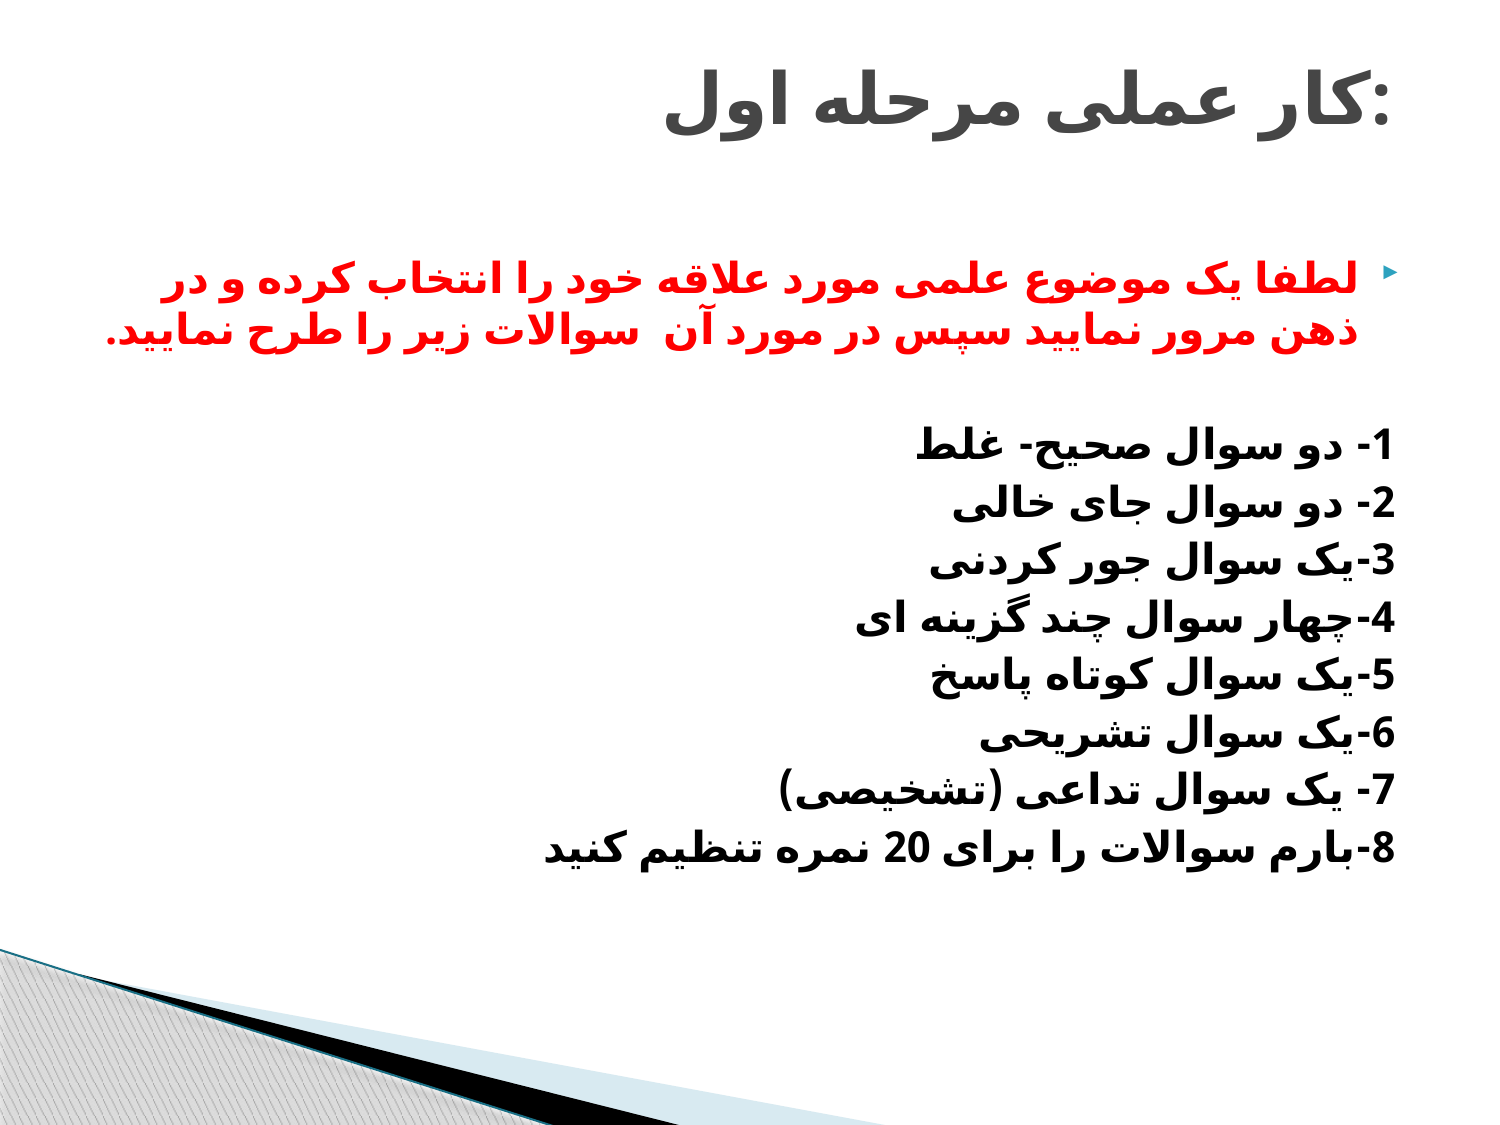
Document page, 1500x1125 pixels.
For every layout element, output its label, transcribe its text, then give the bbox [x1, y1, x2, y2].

list لطفا یک موضوع علمی مورد علاقه خود را انتخاب کرده و در ذهن مرور نمایید سپس در مورد آن سوالات زیر را طرح نمایید. 1- دو سوال صحیح- غلط 2- دو سوال جای خالی 3-یک سوال جور کردنی 4-چهار سوال چند گزینه ای 5-یک سوال کوتاه پاسخ 6-یک سوال تشریحی 7- یک سوال تداعی (تشخیصی) 8-بارم سوالات را برای 20 نمره تنظیم کنید [75, 243, 1425, 986]
title کار عملی مرحله اول: [75, 45, 1425, 233]
